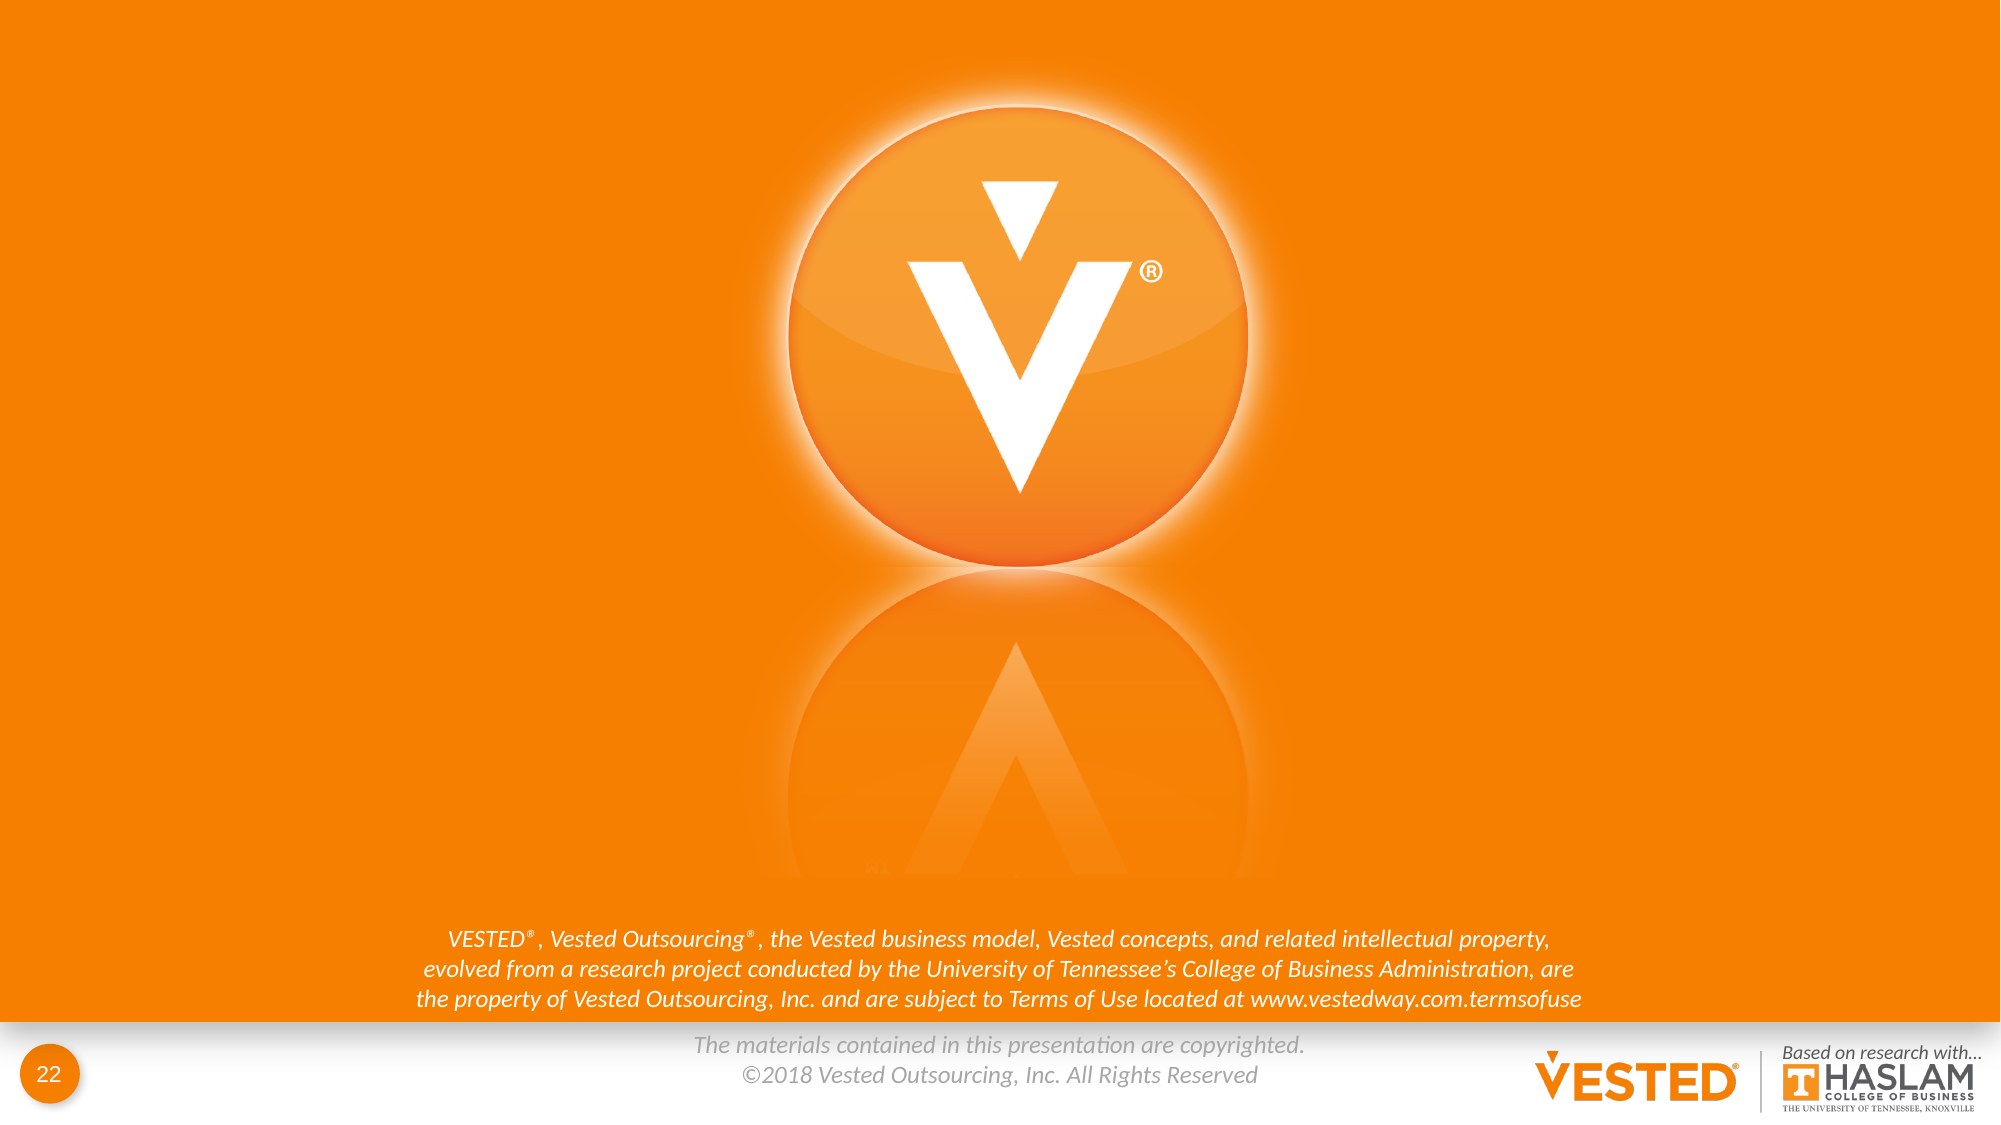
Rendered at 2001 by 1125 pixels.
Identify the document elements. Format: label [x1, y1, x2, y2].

picture [713, 57, 1315, 1022]
picture [1535, 1043, 1974, 1120]
